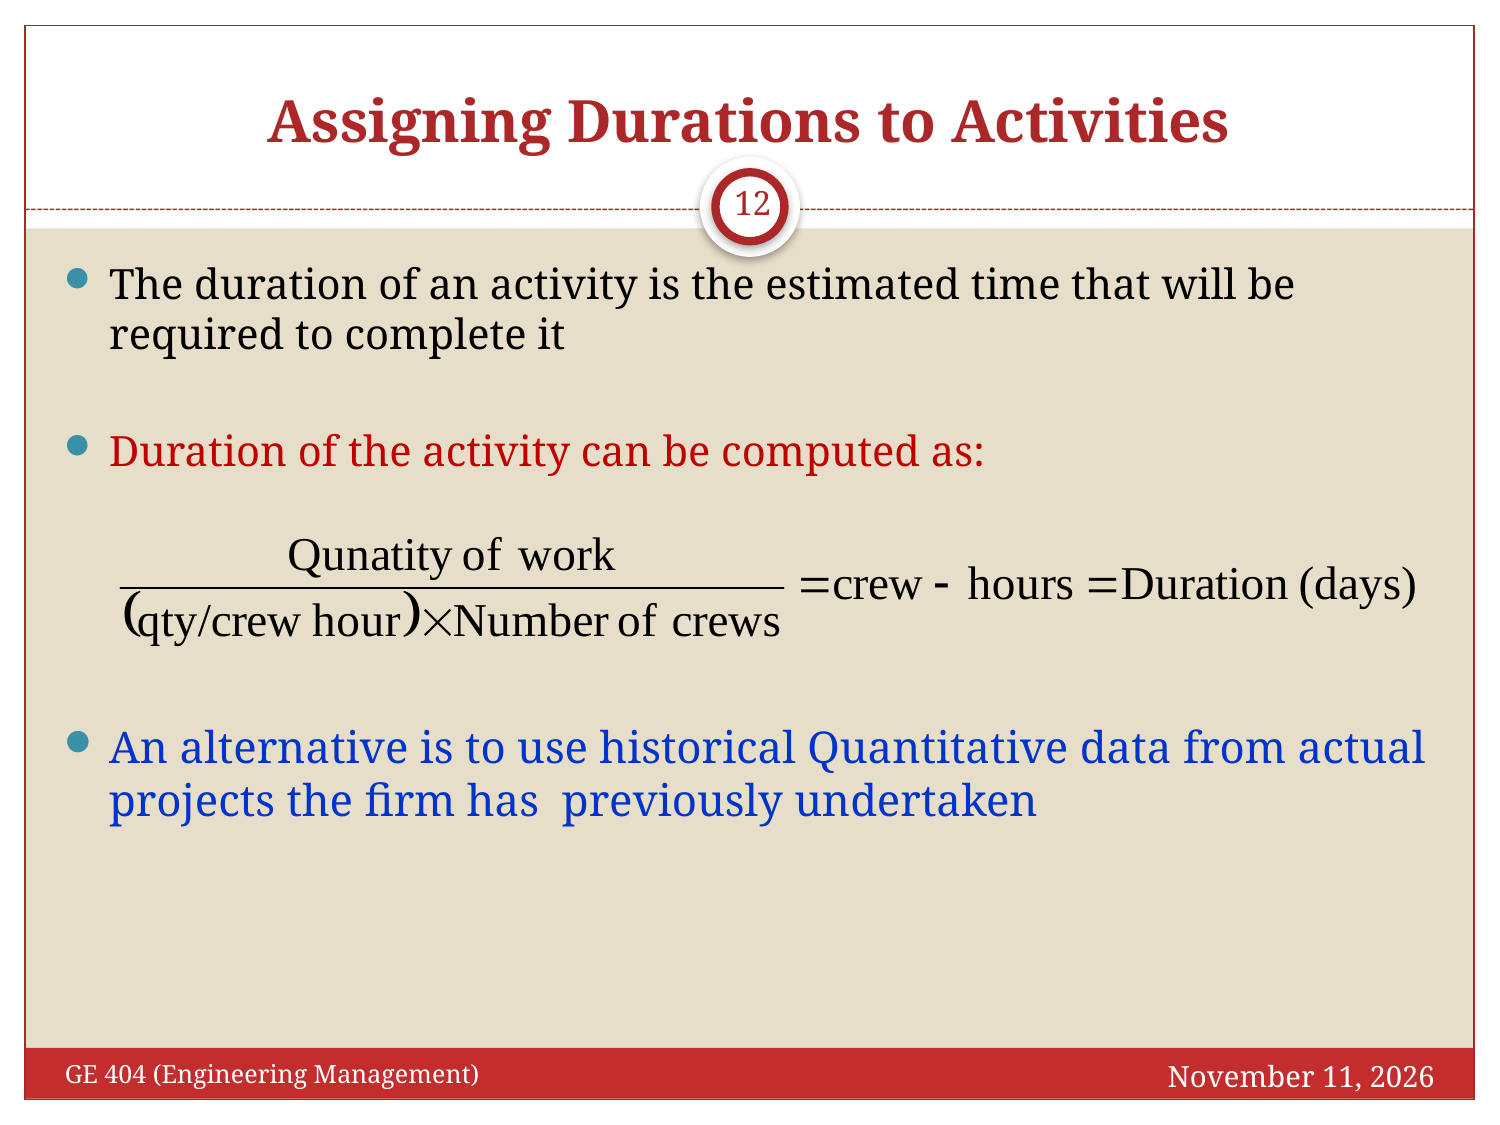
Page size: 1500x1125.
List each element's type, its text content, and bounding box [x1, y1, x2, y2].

footer GE 404 (Engineering Management) [50, 1051, 638, 1112]
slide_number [950, 1050, 1450, 1111]
list The duration of an activity is the estimated time that will be required to complete it Duration of the activity can be computed as: An alternative is to use historical Quantitative data from actual projects the firm has previously undertaken [49, 250, 1445, 1001]
slide_number 12 [715, 168, 791, 241]
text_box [112, 524, 1422, 655]
title Assigning Durations to Activities [49, 37, 1450, 162]
